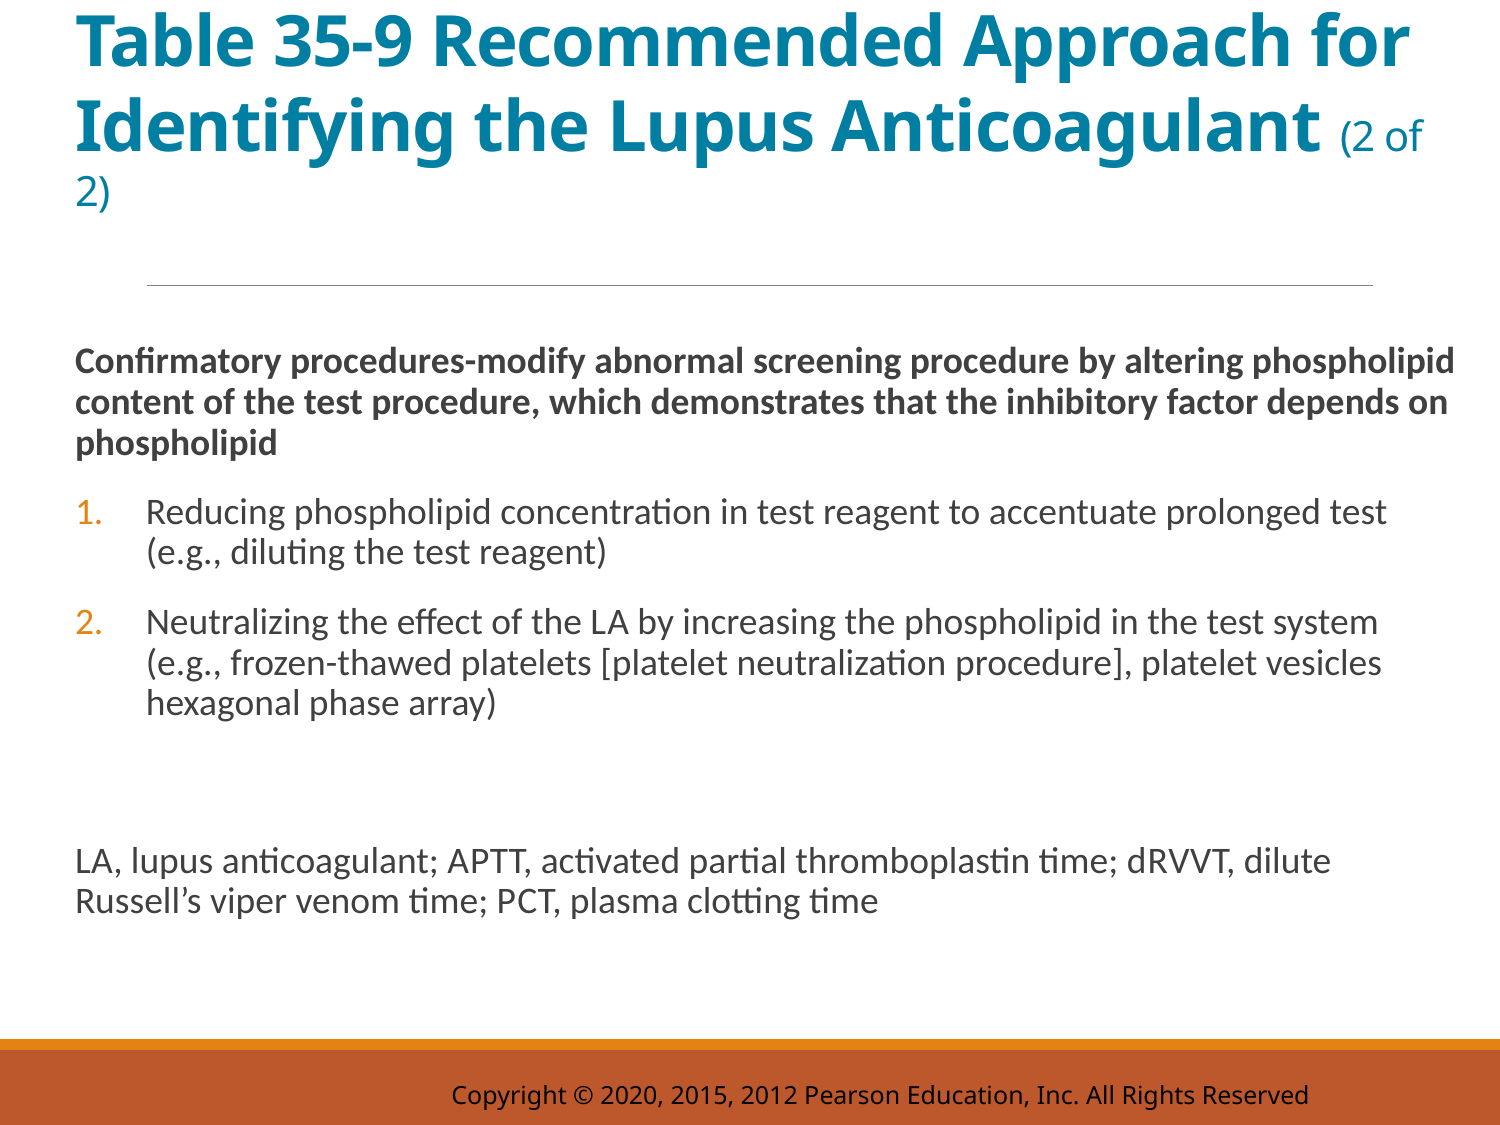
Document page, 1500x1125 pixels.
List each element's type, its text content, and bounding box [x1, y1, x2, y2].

list Confirmatory procedures-modify abnormal screening procedure by altering phospholipid content of the test procedure, which demonstrates that the inhibitory factor depends on phospholipid Reducing phospholipid concentration in test reagent to accentuate prolonged test (e.g., diluting the test reagent) Neutralizing the effect of the L A by increasing the phospholipid in the test system (e.g., frozen-thawed platelets [platelet neutralization procedure], platelet vesicles hexagonal phase array) [75, 341, 1458, 784]
title Table 35-9 Recommended Approach for Identifying the Lupus Anticoagulant (2 of 2) [75, 35, 1458, 216]
list L A, lupus anticoagulant; A P T T, activated partial thromboplastin time; d R V V T, dilute Russell’s viper venom time; P C T, plasma clotting time [75, 841, 1425, 947]
